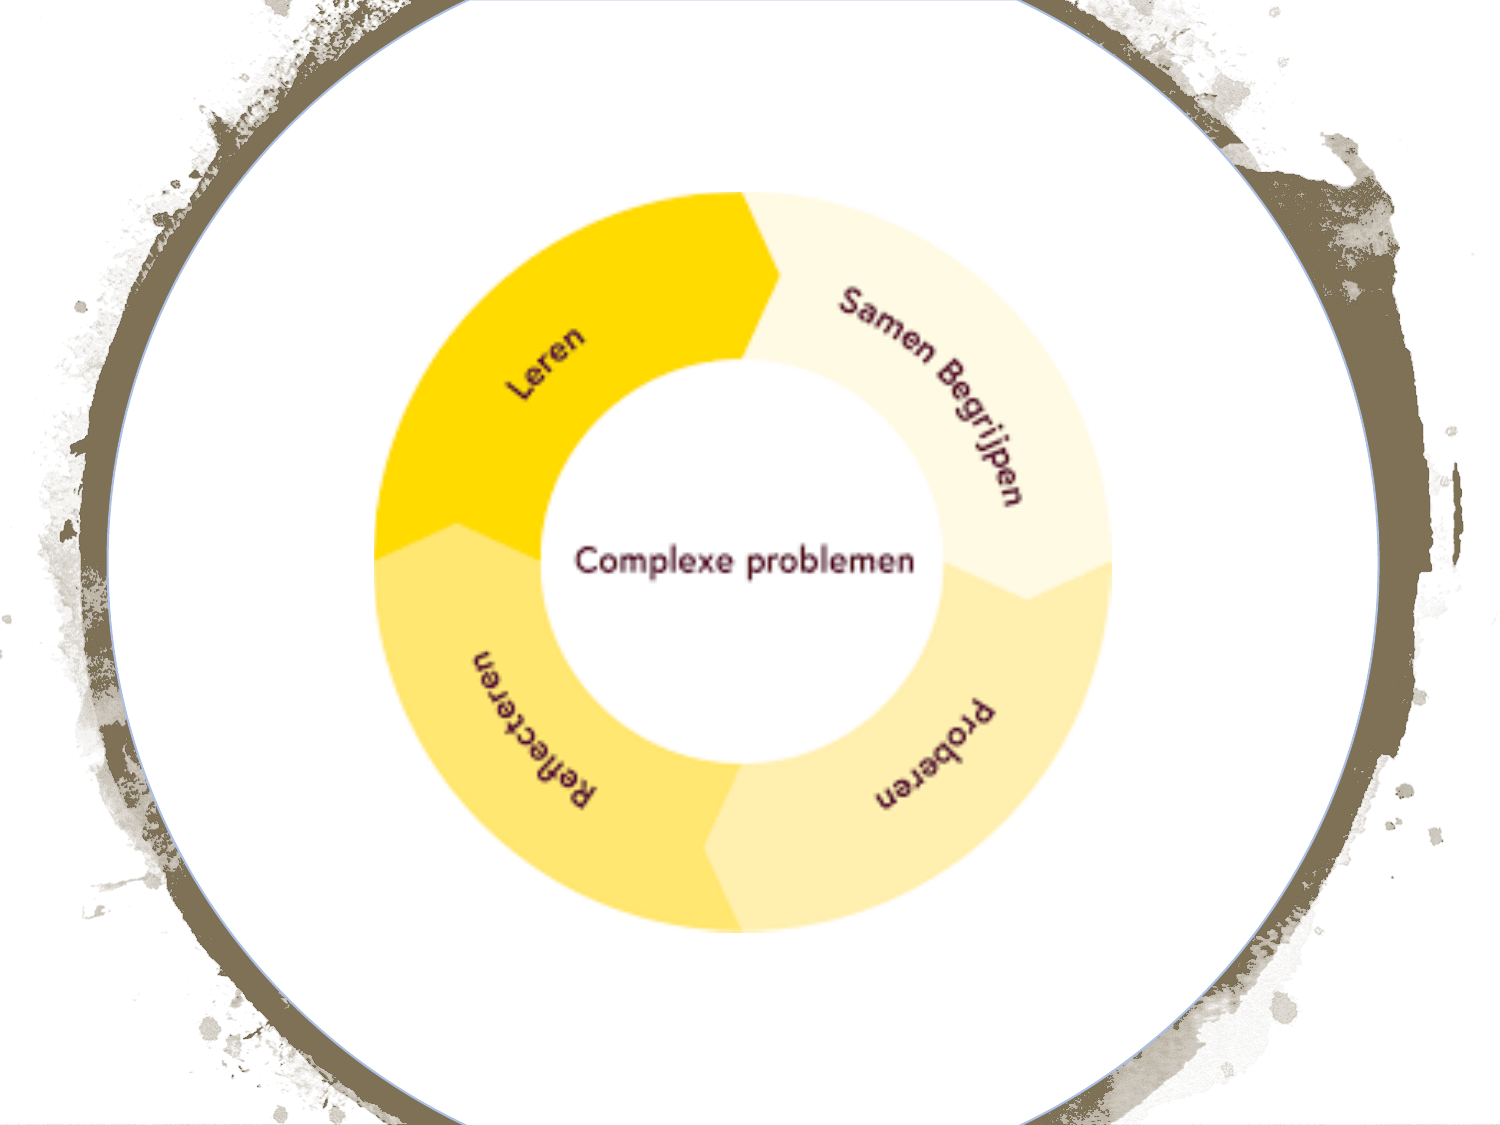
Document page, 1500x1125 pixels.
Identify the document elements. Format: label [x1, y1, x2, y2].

list [374, 192, 1112, 933]
picture [0, 0, 1500, 1125]
